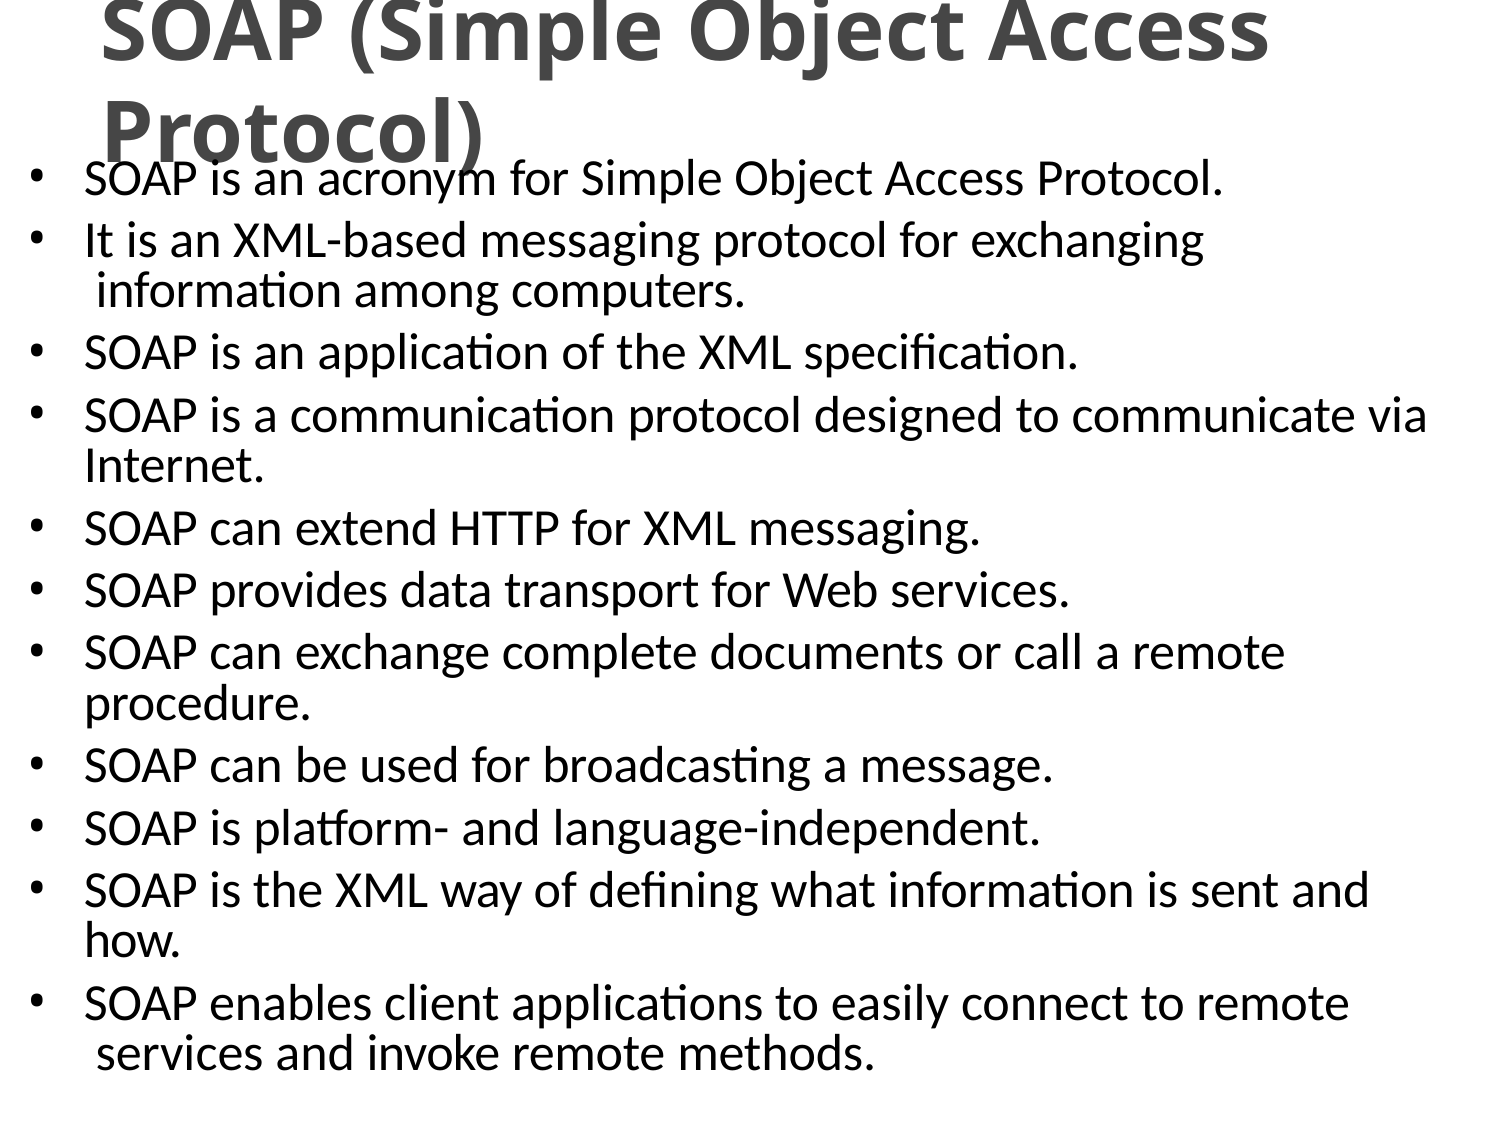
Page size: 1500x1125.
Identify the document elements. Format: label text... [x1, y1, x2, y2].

title SOAP (Simple Object Access Protocol) [98, 0, 1403, 140]
text_box SOAP is an acronym for Simple Object Access Protocol. It is an XML-based messaging protocol for exchanging information among computers. SOAP is an application of the XML specification. SOAP is a communication protocol designed to communicate via Internet. SOAP can extend HTTP for XML messaging. SOAP provides data transport for Web services. SOAP can exchange complete documents or call a remote procedure. SOAP can be used for broadcasting a message. SOAP is platform- and language-independent. SOAP is the XML way of defining what information is sent and how. SOAP enables client applications to easily connect to remote services and invoke remote methods. [25, 140, 1443, 1081]
